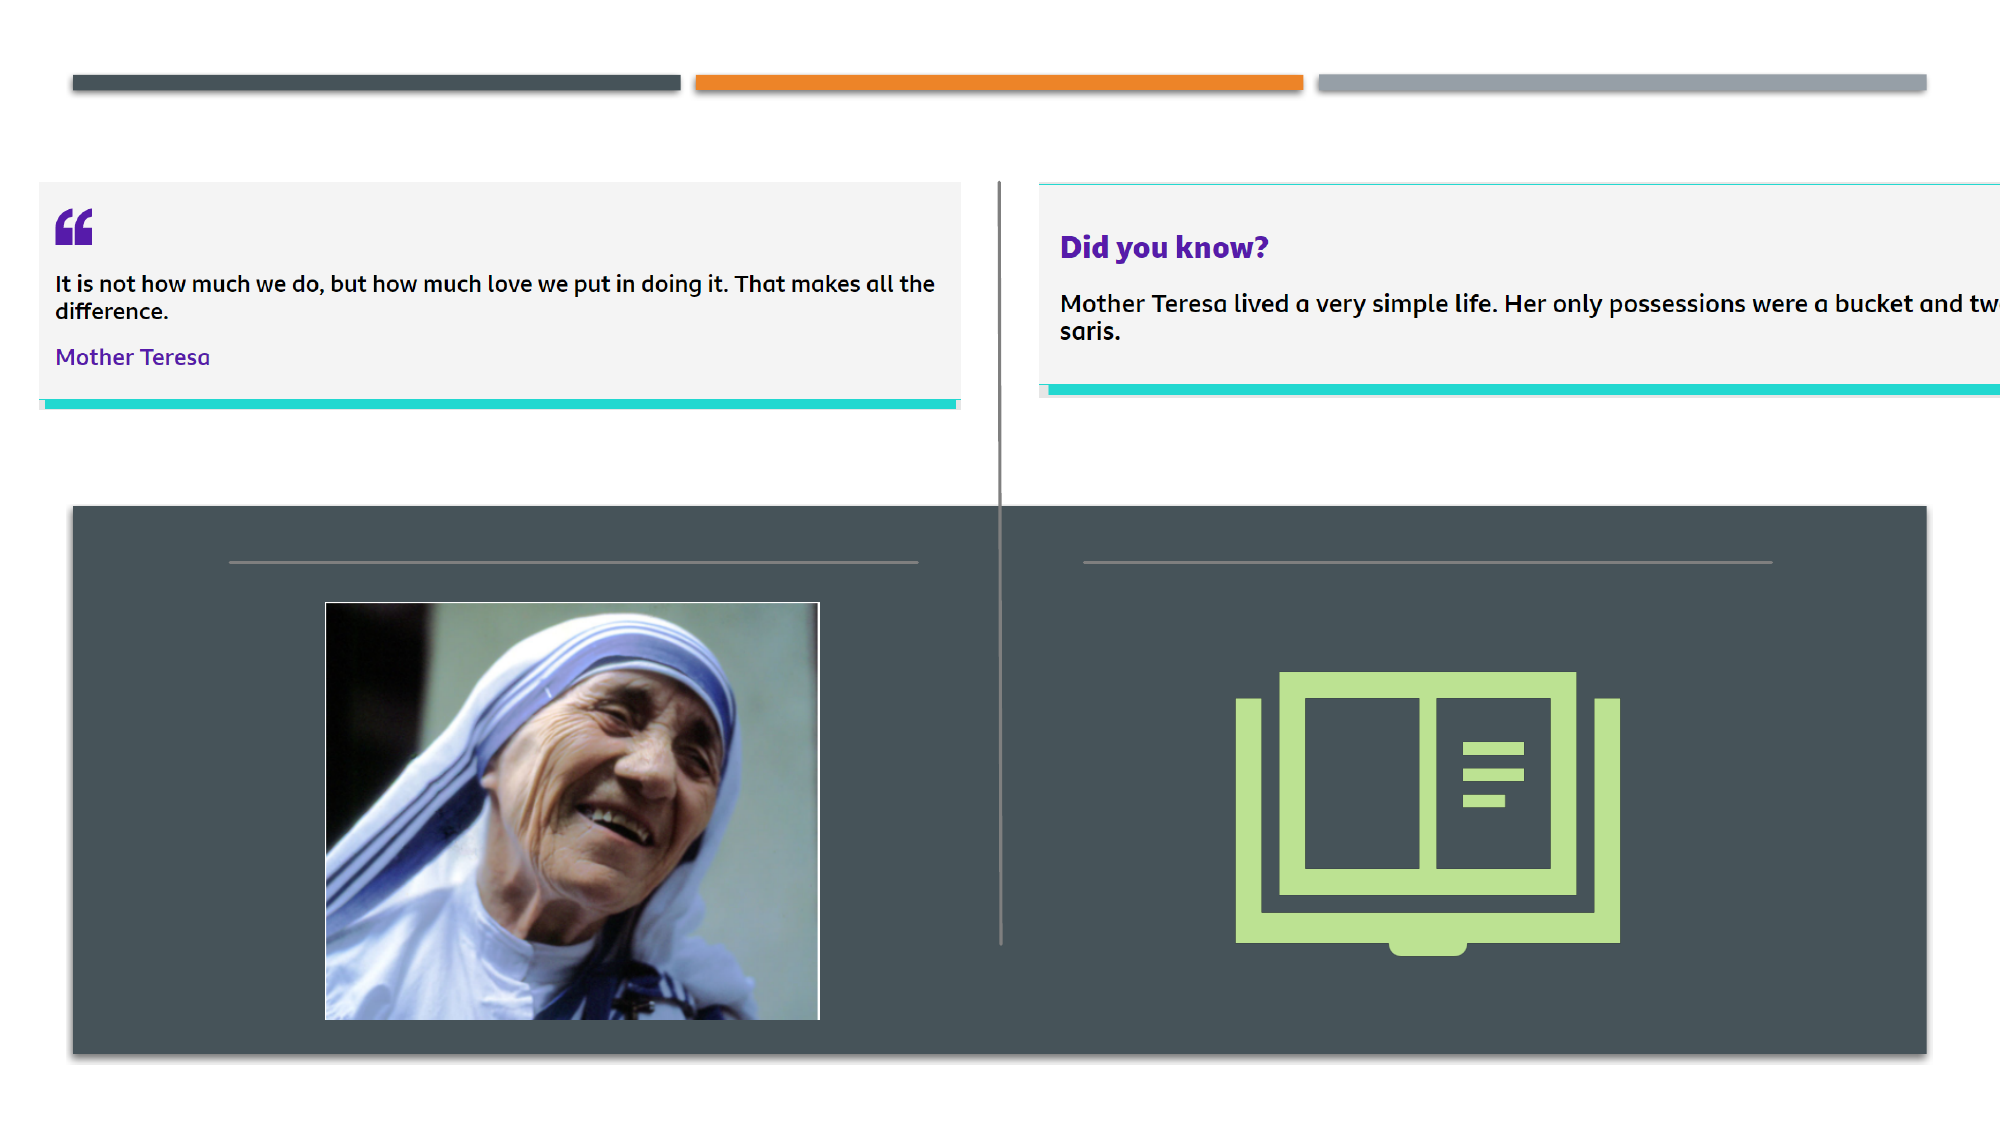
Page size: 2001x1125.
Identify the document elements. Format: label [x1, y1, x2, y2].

text_box [998, 181, 1002, 945]
picture [39, 181, 961, 411]
picture [1039, 181, 2000, 399]
picture [1217, 601, 1638, 1022]
picture [325, 601, 821, 1021]
